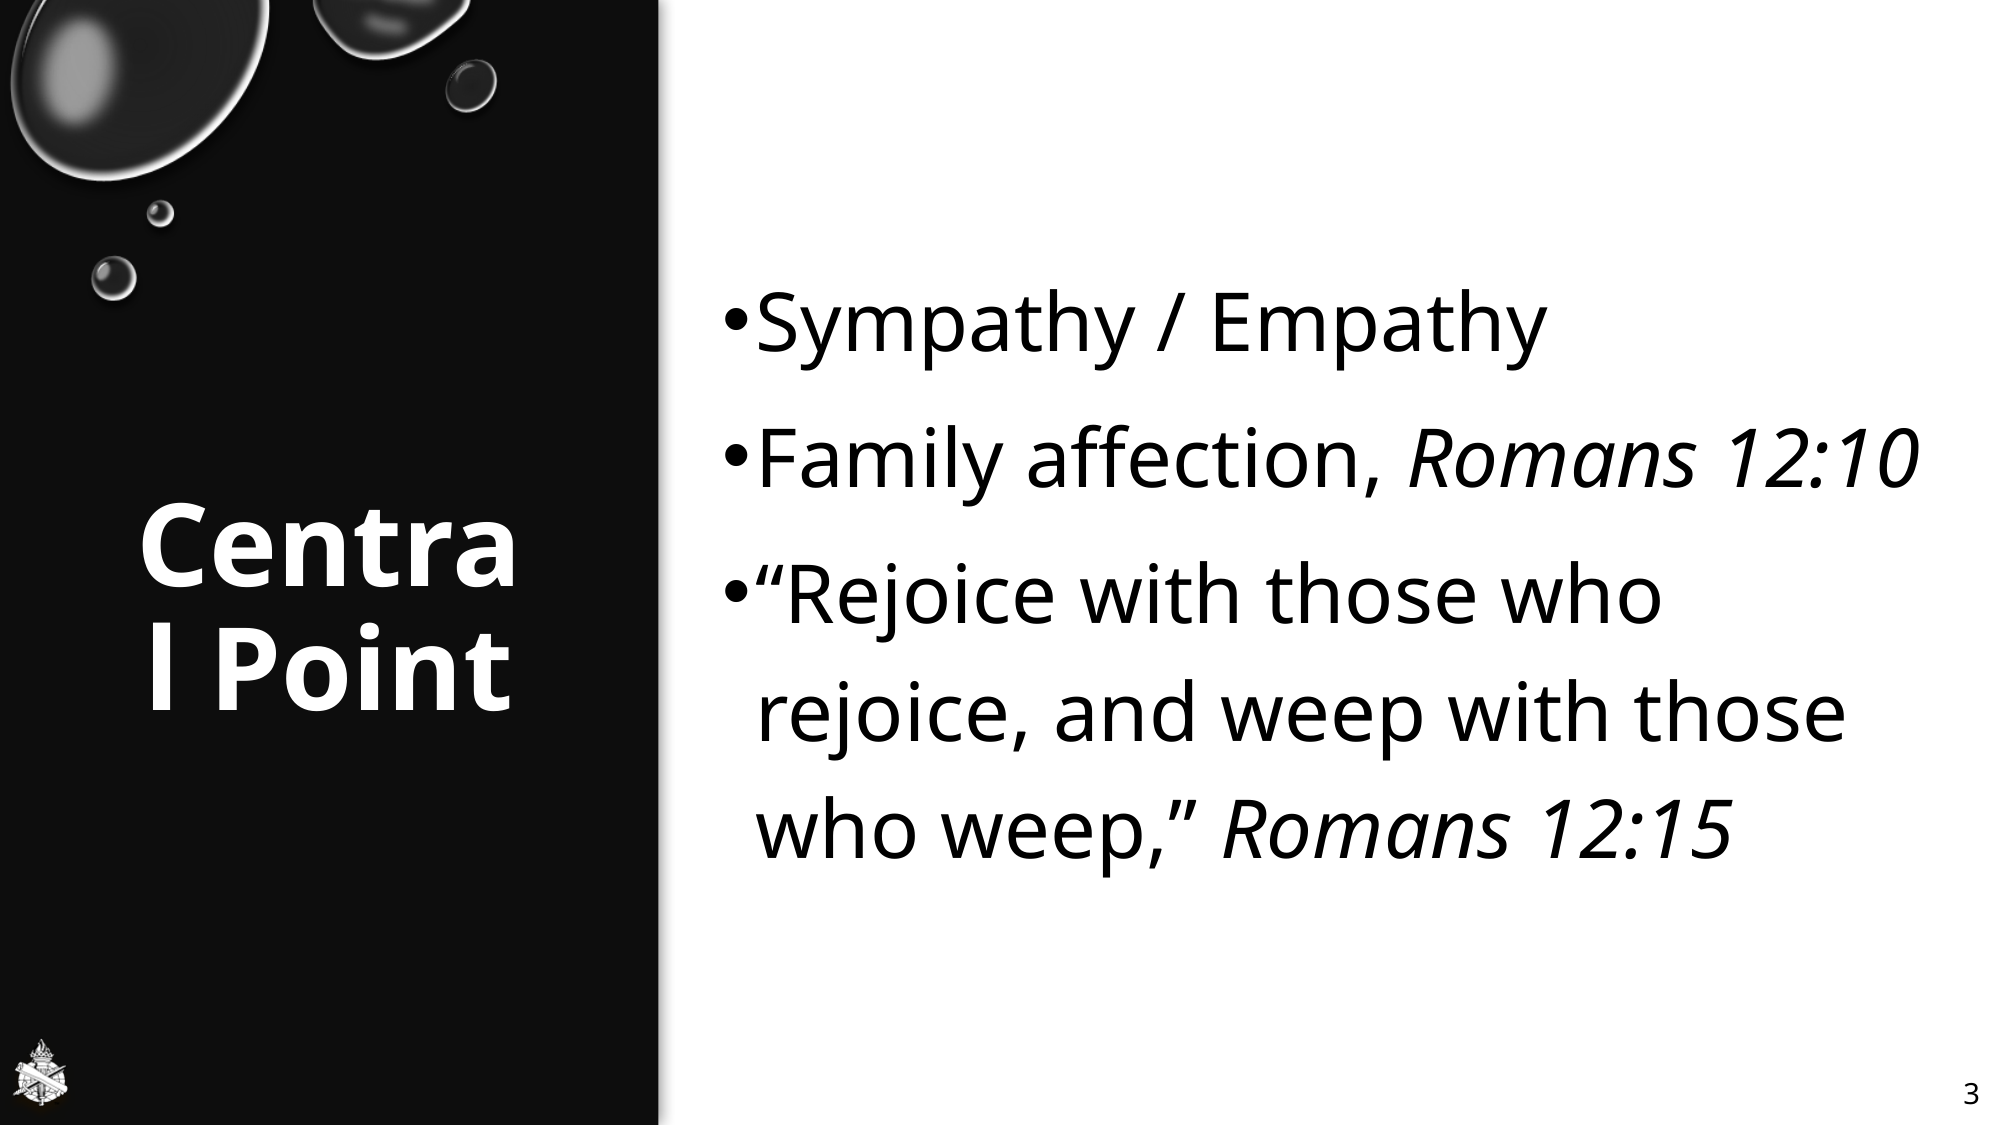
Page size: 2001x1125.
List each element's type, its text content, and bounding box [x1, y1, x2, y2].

list Sympathy / Empathy Family affection, Romans 12:10 “Rejoice with those who rejoice, and weep with those who weep,” Romans 12:15 [707, 166, 1952, 959]
slide_number 3 [1857, 1065, 1996, 1125]
picture [11, 1037, 69, 1108]
title Central Point [105, 382, 554, 743]
picture [0, 0, 546, 361]
text_box [671, 0, 2000, 1125]
text_box [0, 0, 660, 1125]
